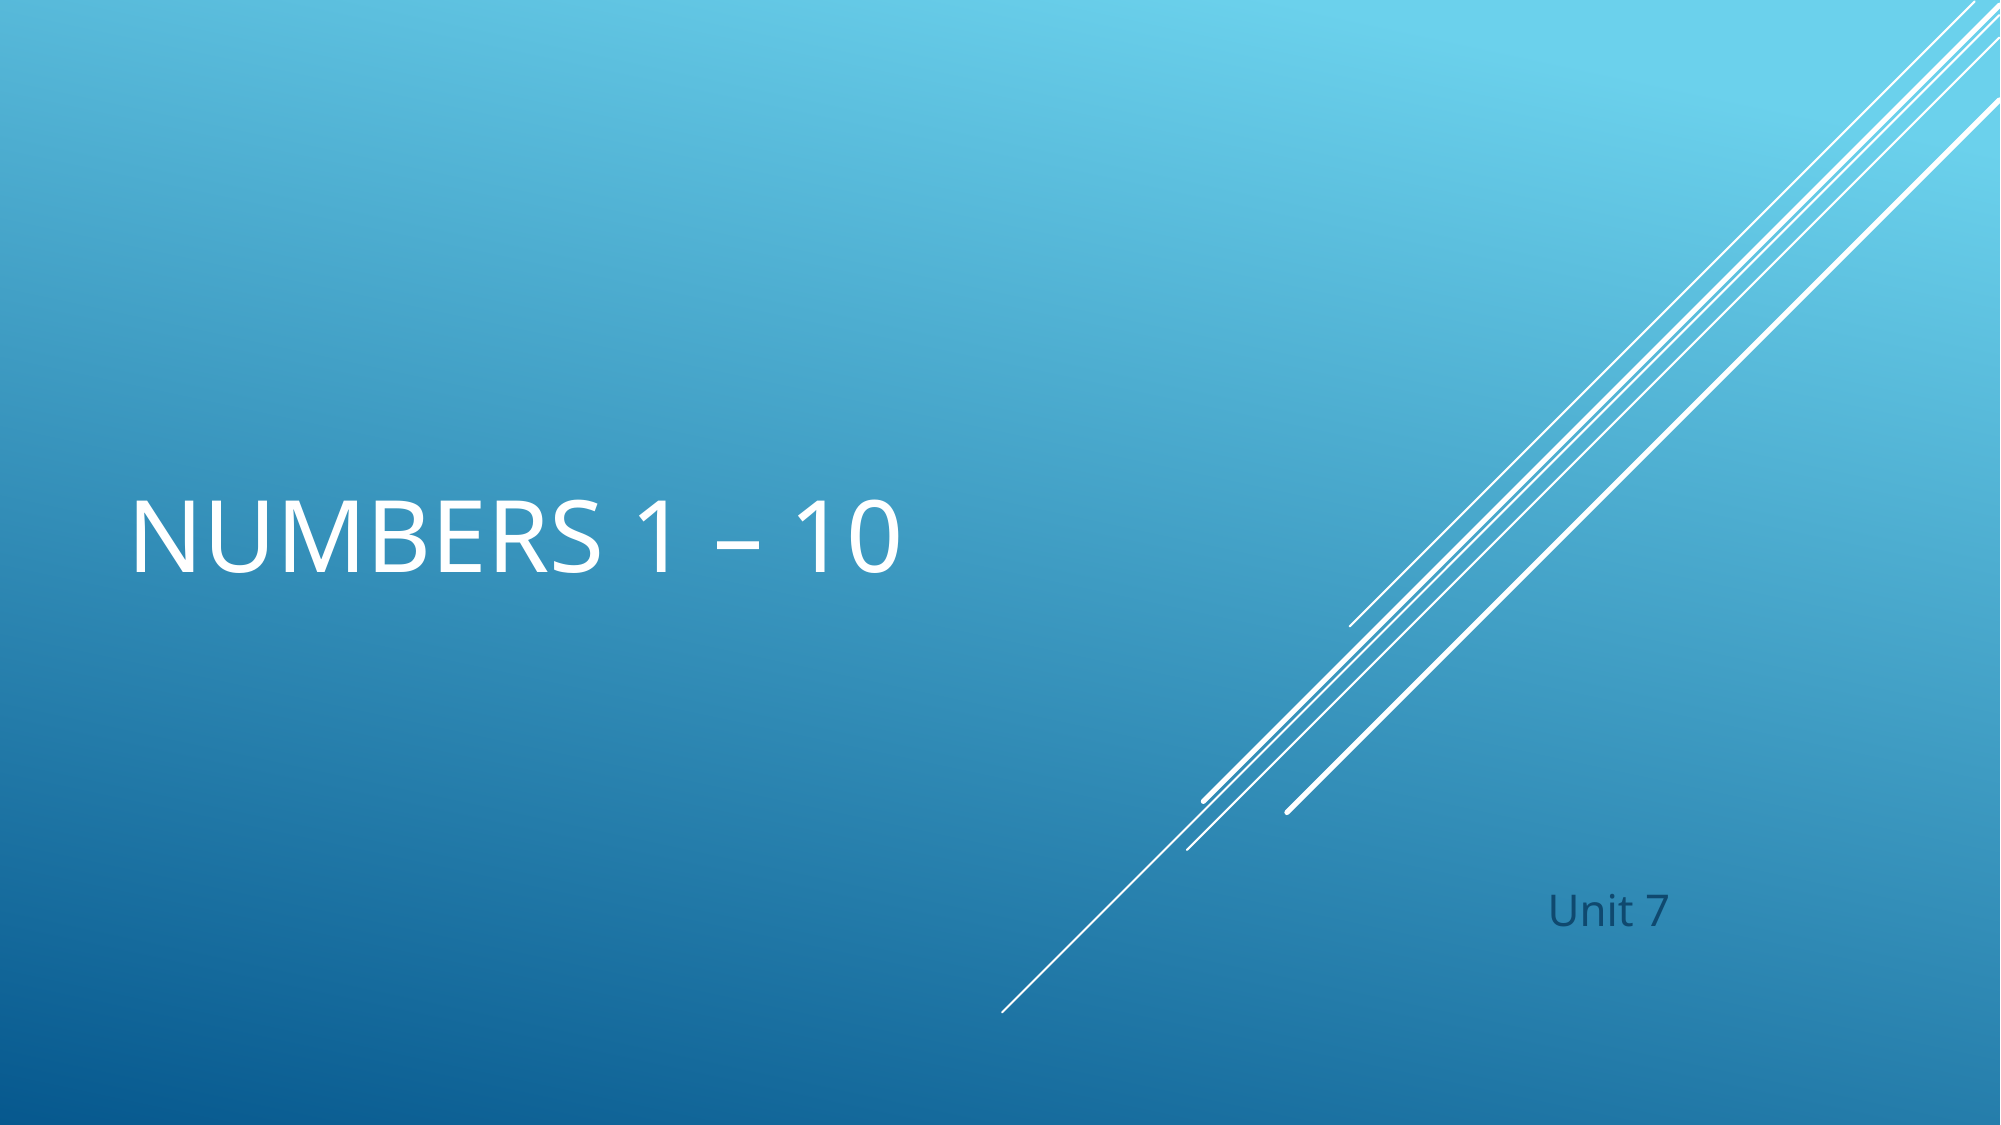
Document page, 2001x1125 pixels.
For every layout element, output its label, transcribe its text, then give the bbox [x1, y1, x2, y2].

title Numbers 1 – 10 [112, 112, 1425, 600]
subtitle Unit 7 [1532, 875, 1851, 976]
